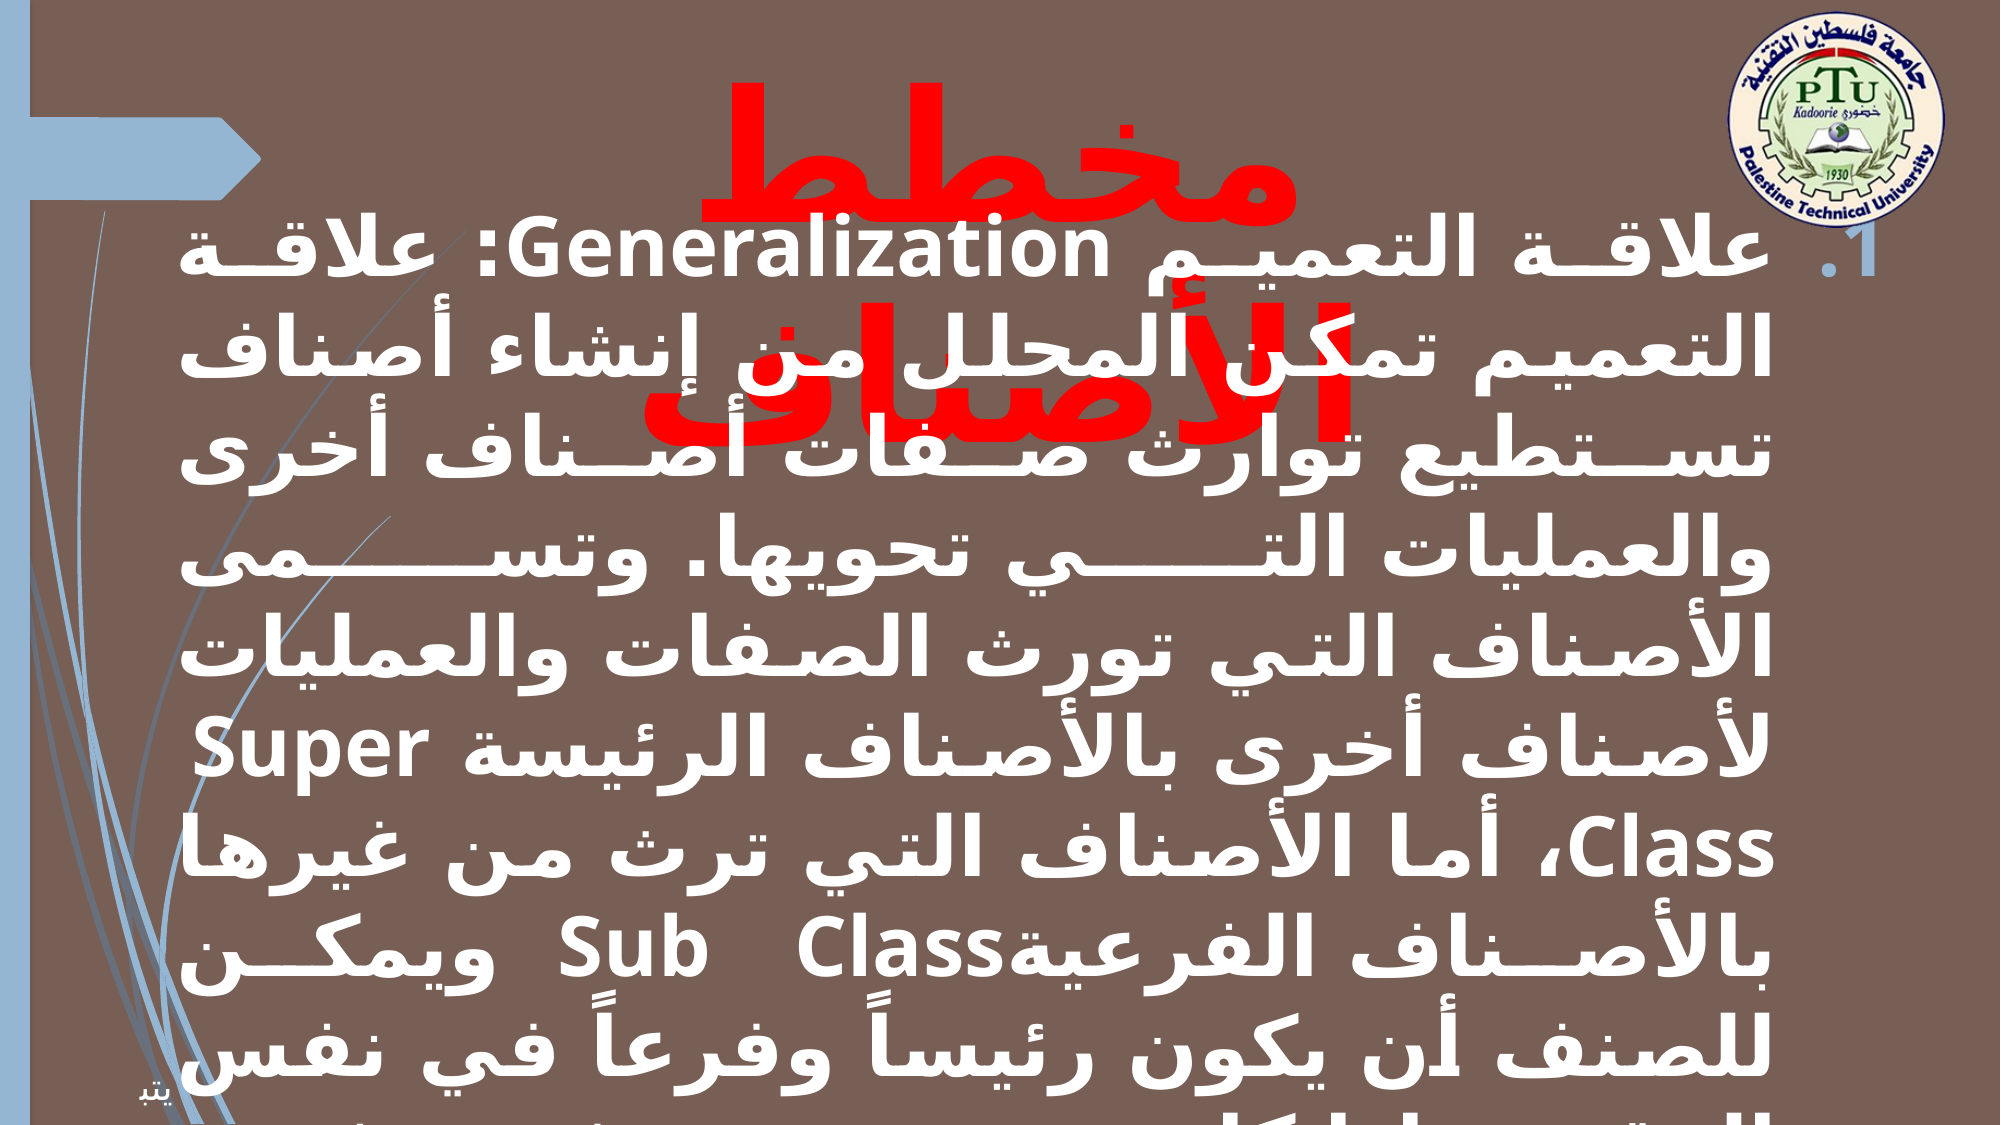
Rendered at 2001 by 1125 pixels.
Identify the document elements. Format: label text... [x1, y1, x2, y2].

text_box يتبع [124, 1055, 200, 1125]
title مخطط الأصناف [294, 32, 1706, 186]
list علاقة التعميم Generalization: علاقة التعميم تمكن المحلل من إنشاء أصناف تستطيع توارث صفات أصناف أخرى والعمليات التي تحويها. وتسمى الأصناف التي تورث الصفات والعمليات لأصناف أخرى بالأصناف الرئيسة Super Class، أما الأصناف التي ترث من غيرها بالأصناف الفرعيةSub Class ويمكن للصنف أن يكون رئيساً وفرعاً في نفس الوقت، إذا كان يورث ويرث في نفس الوقت. وتسمى العلاقة من الصنف الرئيس إلى الصنف الفرعي بالتخصيص Specialization، والعلاقة من الصنف الفرعي إلى الرئيس بالتعميم Generalization. [161, 186, 1914, 1087]
picture [1727, 10, 1945, 229]
